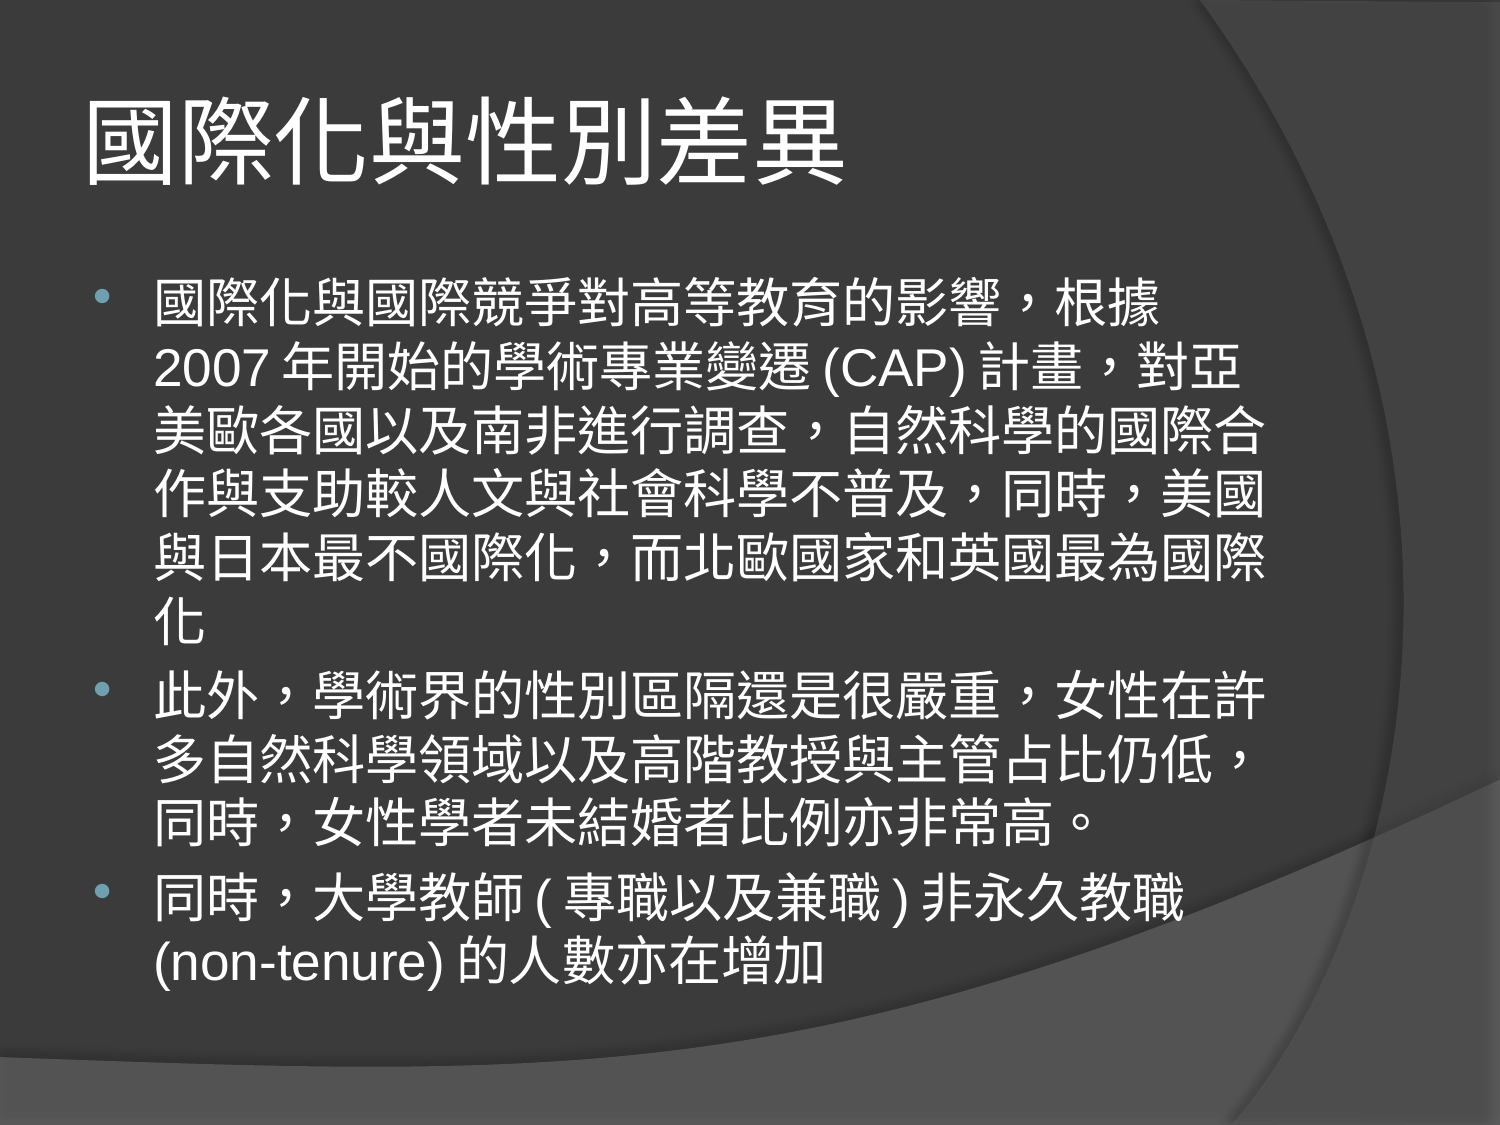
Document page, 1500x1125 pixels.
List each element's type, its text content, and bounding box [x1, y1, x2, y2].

list 國際化與國際競爭對高等教育的影響，根據2007年開始的學術專業變遷(CAP)計畫，對亞美歐各國以及南非進行調查，自然科學的國際合作與支助較人文與社會科學不普及，同時，美國與日本最不國際化，而北歐國家和英國最為國際化 此外，學術界的性別區隔還是很嚴重，女性在許多自然科學領域以及高階教授與主管占比仍低，同時，女性學者未結婚者比例亦非常高。 同時，大學教師(專職以及兼職)非永久教職(non-tenure)的人數亦在增加 [75, 262, 1300, 1005]
title 國際化與性別差異 [75, 45, 1300, 233]
